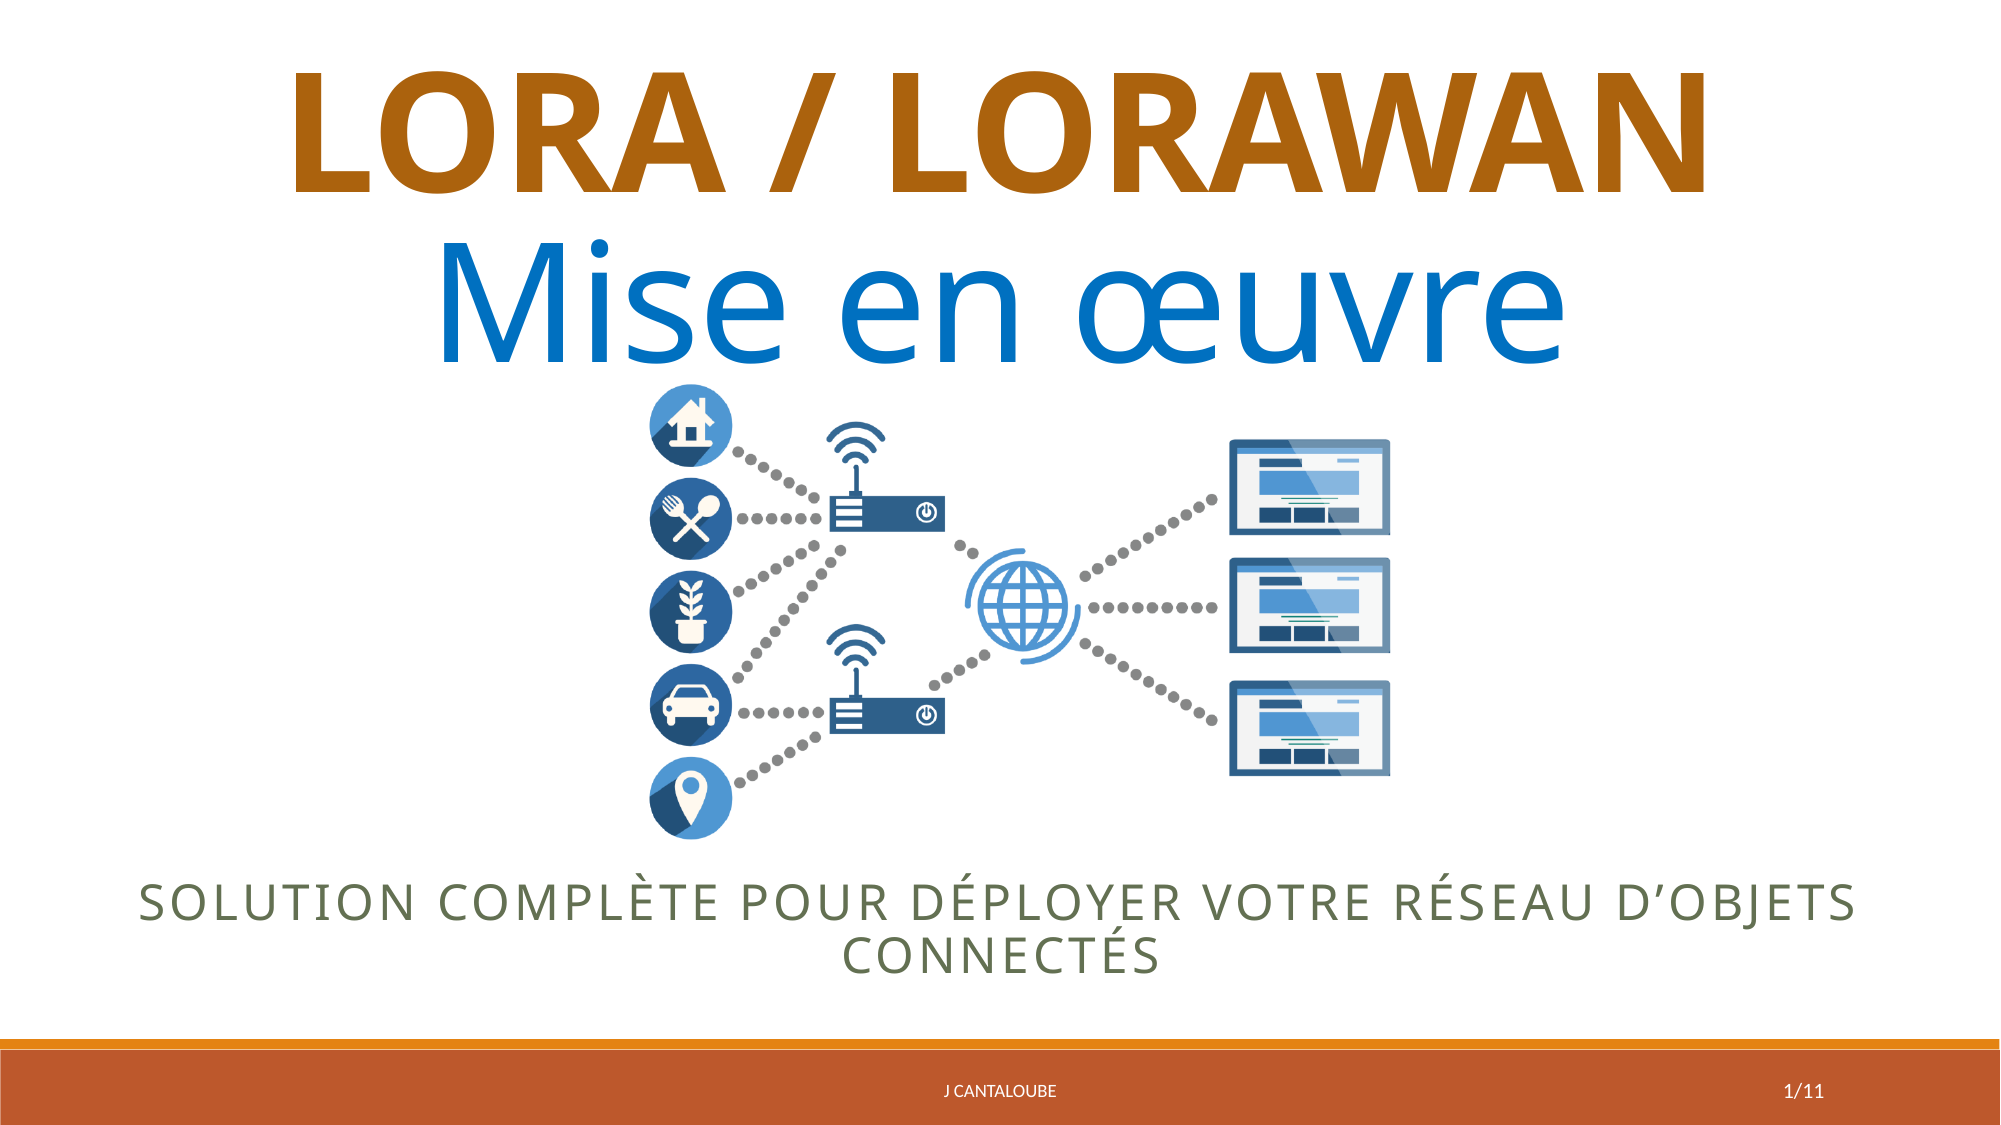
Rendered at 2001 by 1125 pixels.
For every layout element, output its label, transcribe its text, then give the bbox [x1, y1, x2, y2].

picture [629, 364, 1420, 871]
text_box LORA / LORAWAN Mise en œuvre [175, 42, 1826, 405]
slide_number 1/11 [1624, 1059, 1840, 1120]
subtitle Solution complète pour déployer votre réseau d’objets connectés [65, 870, 1935, 993]
footer J Cantaloube [604, 1059, 1396, 1120]
